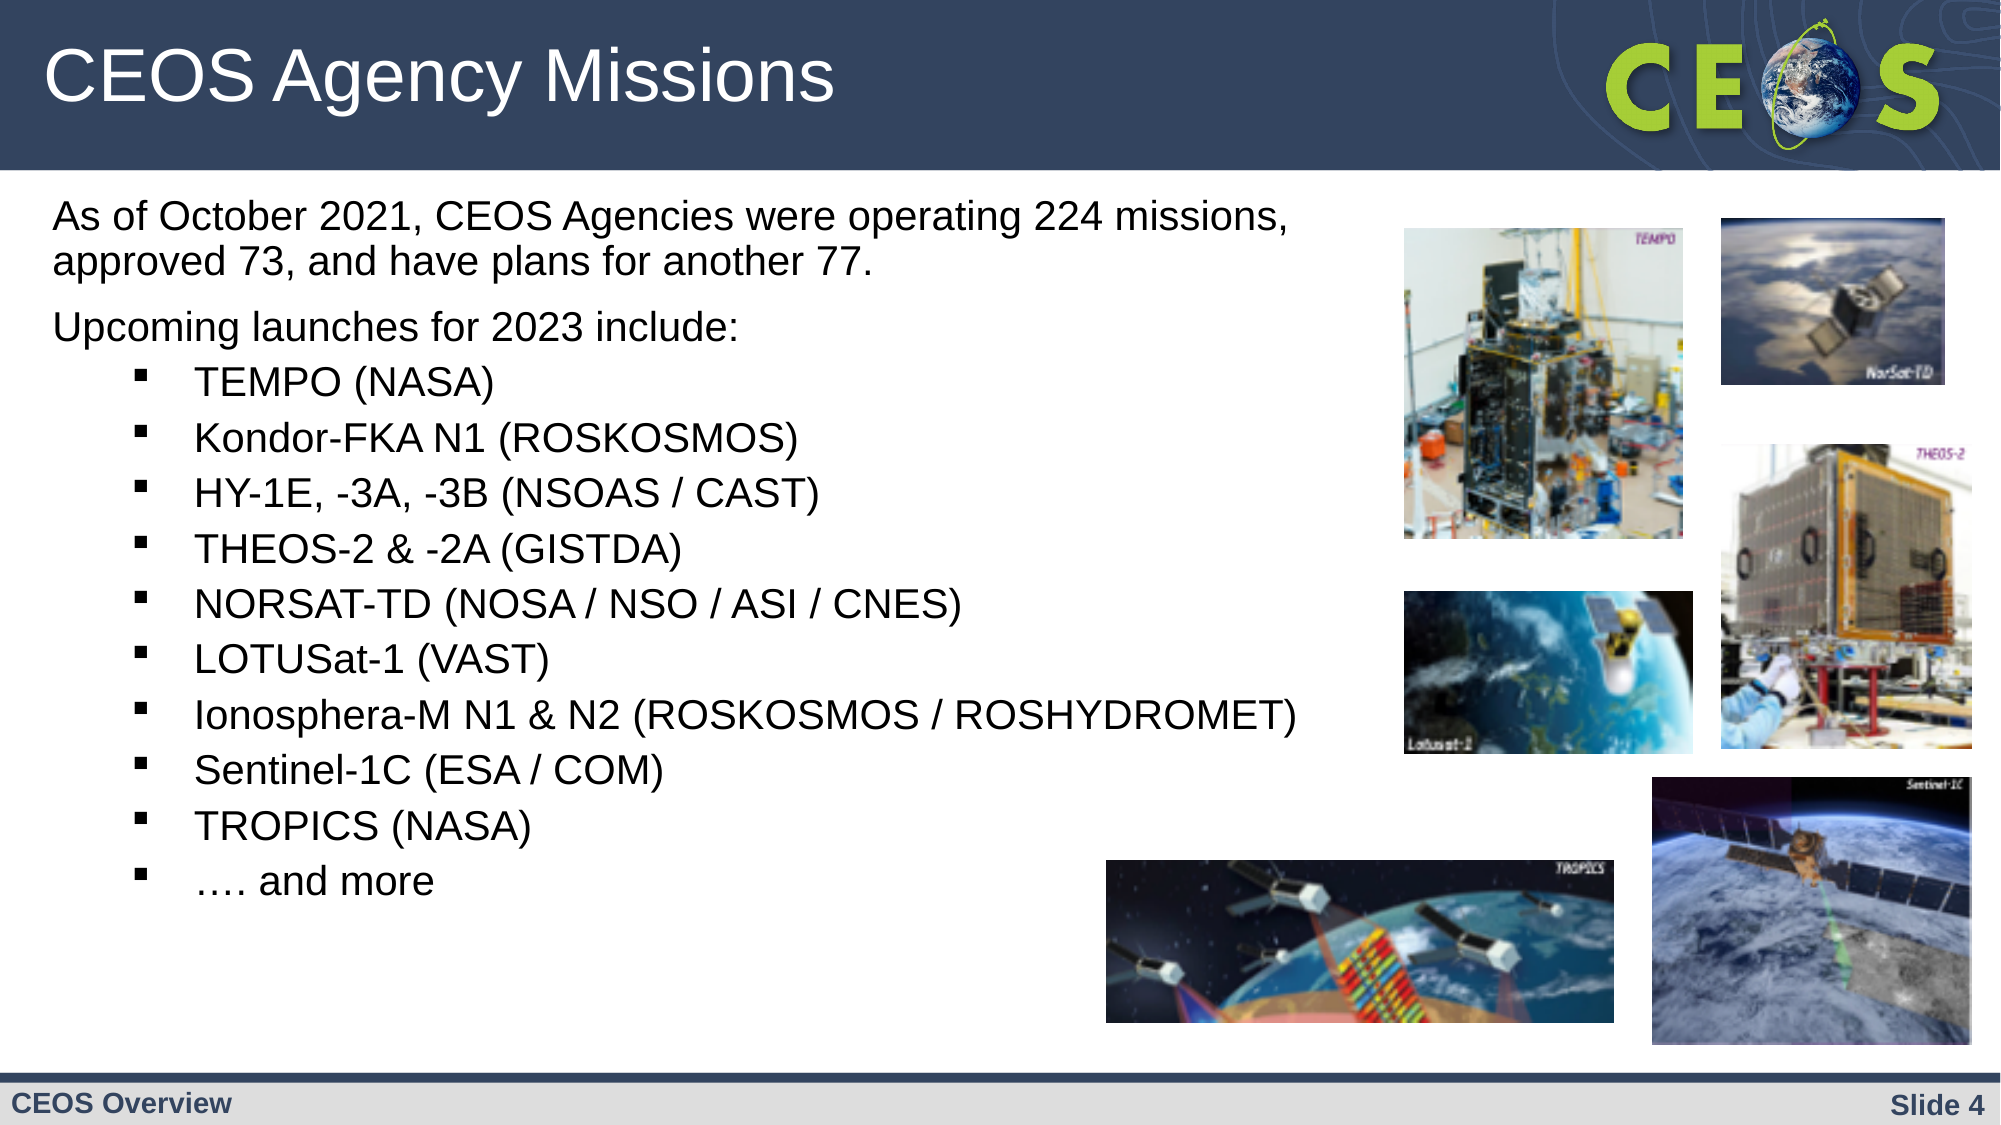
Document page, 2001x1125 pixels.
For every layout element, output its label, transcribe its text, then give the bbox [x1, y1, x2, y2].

title CEOS Agency Missions [28, 28, 1569, 157]
picture [1606, 18, 1939, 150]
picture [1404, 228, 1684, 539]
picture [1105, 859, 1614, 1024]
picture [1403, 591, 1693, 755]
picture [1721, 218, 1946, 385]
picture [1652, 777, 1972, 1045]
list As of October 2021, CEOS Agencies were operating 224 missions, approved 73, and have plans for another 77. Upcoming launches for 2023 include: TEMPO (NASA) Kondor-FKA N1 (ROSKOSMOS) HY-1E, -3A, -3B (NSOAS / CAST) THEOS-2 & -2A (GISTDA) NORSAT-TD (NOSA / NSO / ASI / CNES) LOTUSat-1 (VAST) Ionosphera-M N1 & N2 (ROSKOSMOS / ROSHYDROMET) Sentinel-1C (ESA / COM) TROPICS (NASA) …. and more [28, 187, 1350, 952]
picture [1721, 444, 1972, 749]
